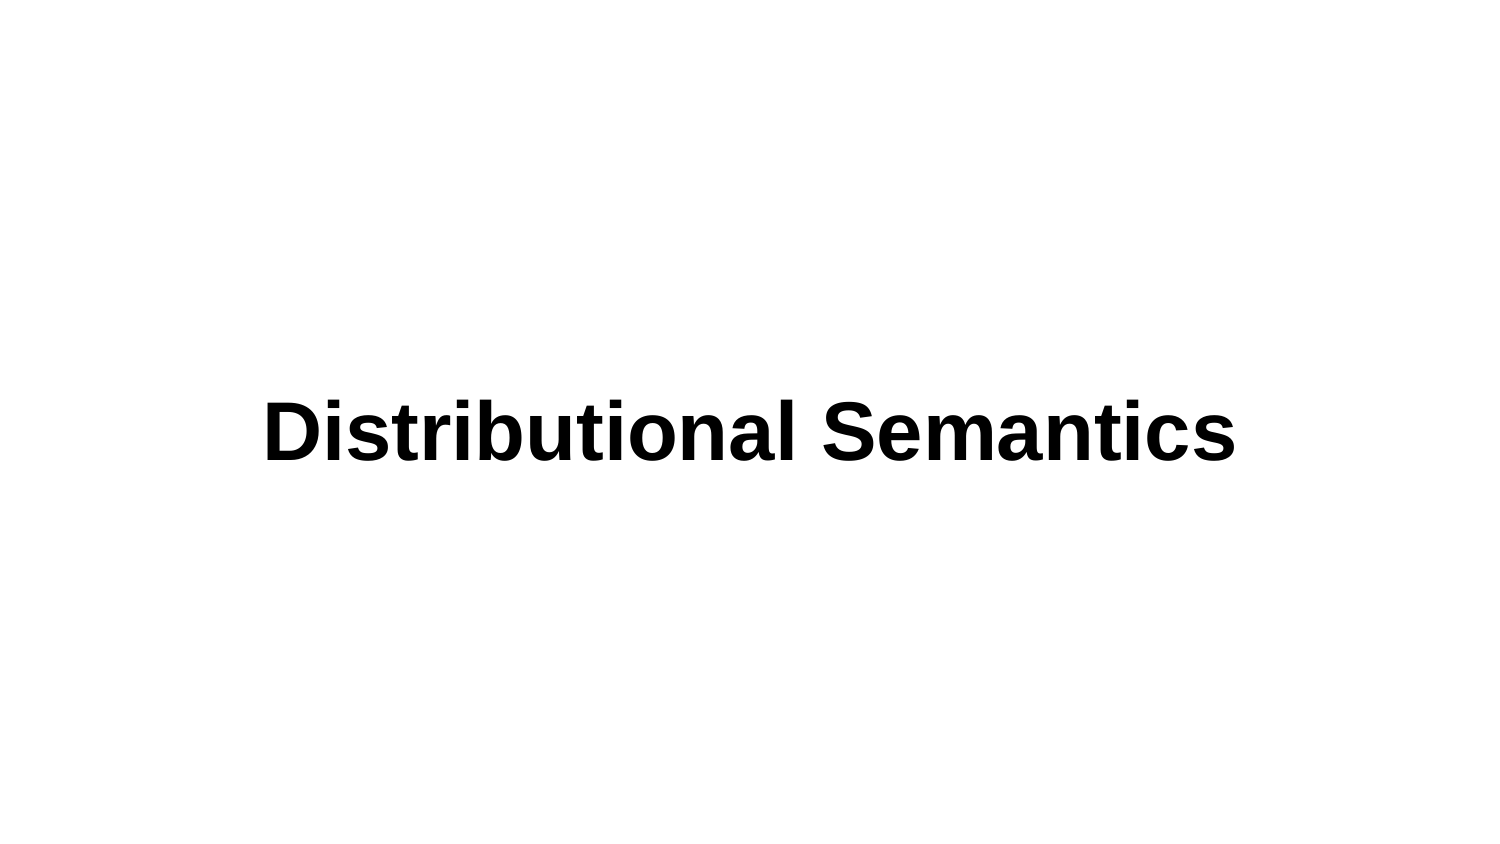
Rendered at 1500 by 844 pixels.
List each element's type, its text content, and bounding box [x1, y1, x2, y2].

title Distributional Semantics [237, 359, 1263, 485]
